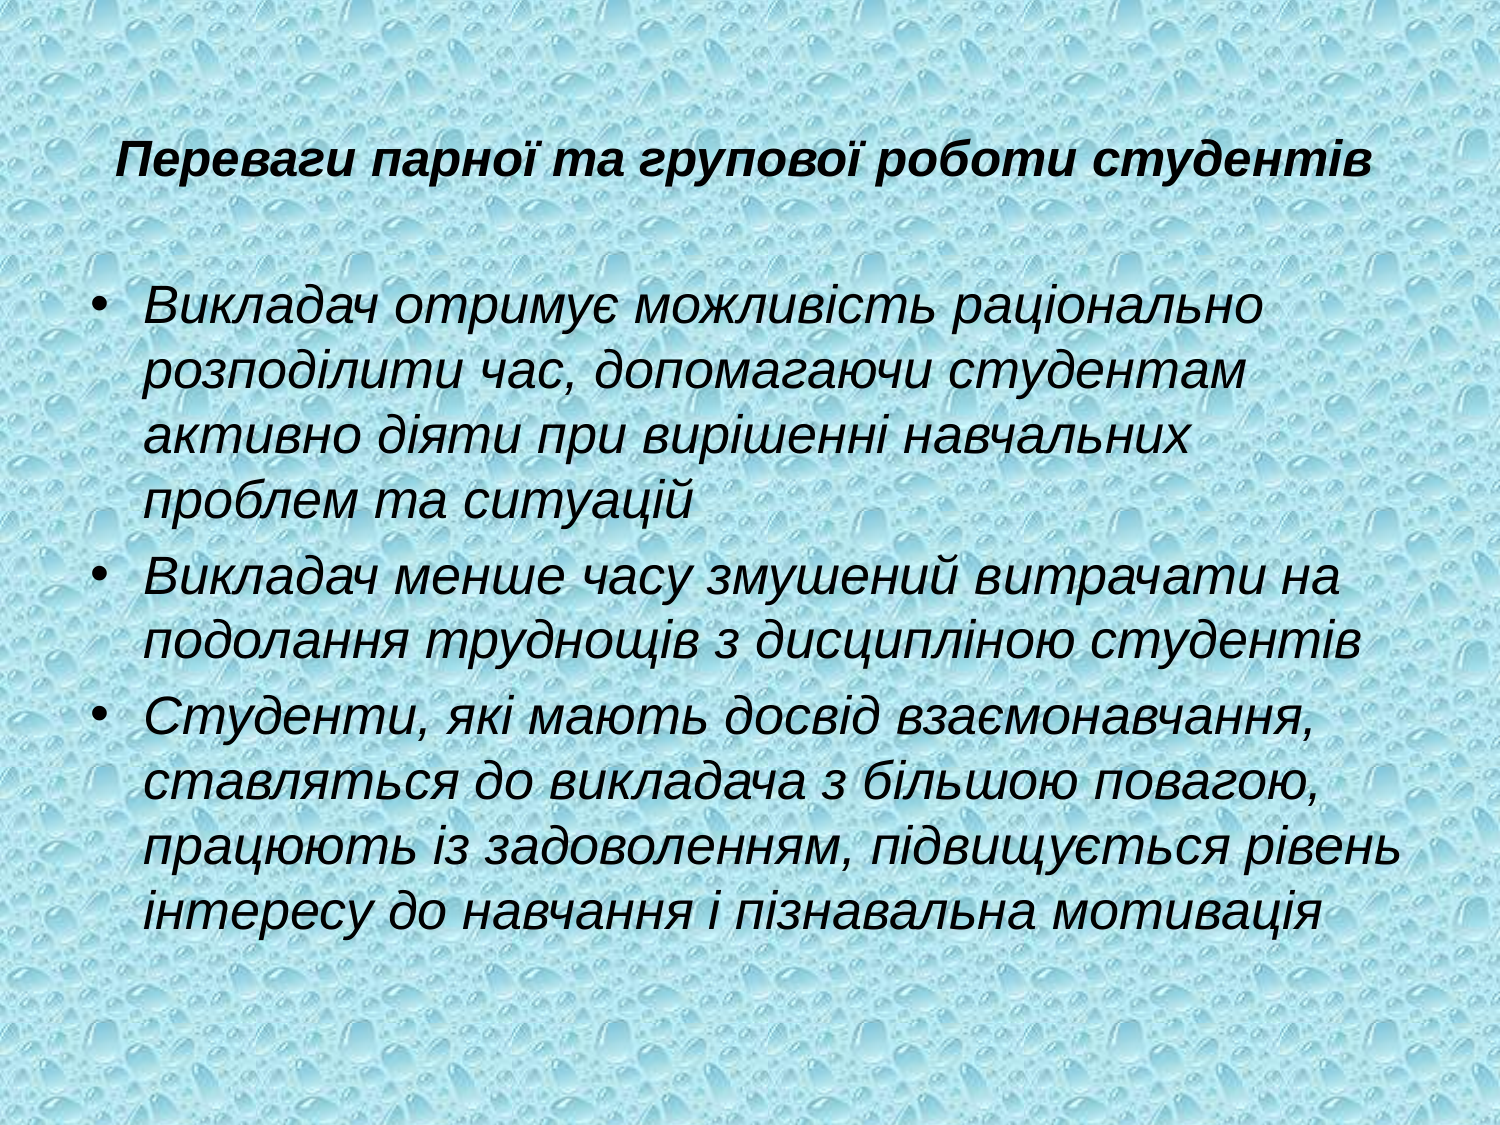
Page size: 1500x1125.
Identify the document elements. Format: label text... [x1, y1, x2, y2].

list Викладач отримує можливість раціонально розподілити час, допомагаючи студентам активно діяти при вирішенні навчальних проблем та ситуацій Викладач менше часу змушений витрачати на подолання труднощів з дисципліною студентів Студенти, які мають досвід взаємонавчання, ставляться до викладача з більшою повагою, працюють із задоволенням, підвищується рівень інтересу до навчання і пізнавальна мотивація [75, 262, 1425, 1005]
title Переваги парної та групової роботи студентів [70, 117, 1421, 270]
picture [0, 0, 1500, 1125]
